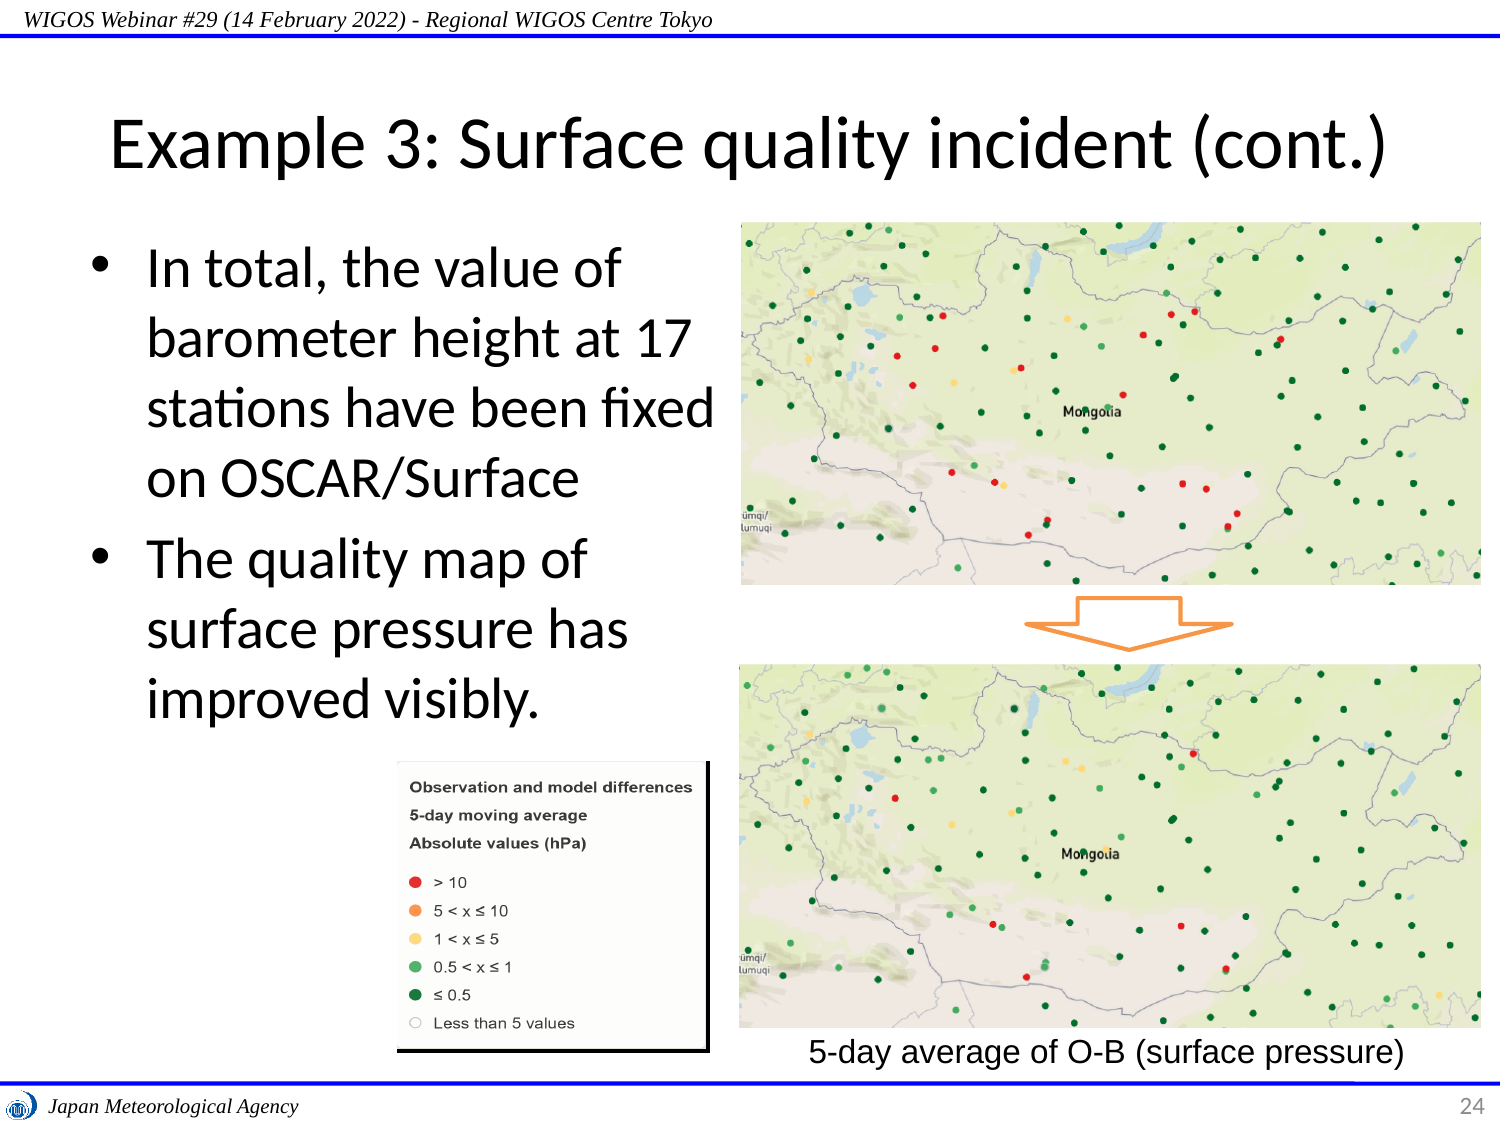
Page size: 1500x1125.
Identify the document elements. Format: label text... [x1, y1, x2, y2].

picture [6, 1090, 37, 1120]
picture [396, 760, 711, 1054]
slide_number 24 [1149, 1083, 1500, 1125]
picture [740, 221, 1481, 585]
text_box 5-day average of O-B (surface pressure) [793, 1035, 1452, 1078]
title Example 3: Surface quality incident (cont.) [74, 44, 1426, 221]
list In total, the value of barometer height at 17 stations have been fixed on OSCAR/Surface The quality map of surface pressure has improved visibly. [74, 221, 740, 787]
picture [738, 662, 1481, 1028]
text_box [1024, 596, 1235, 652]
